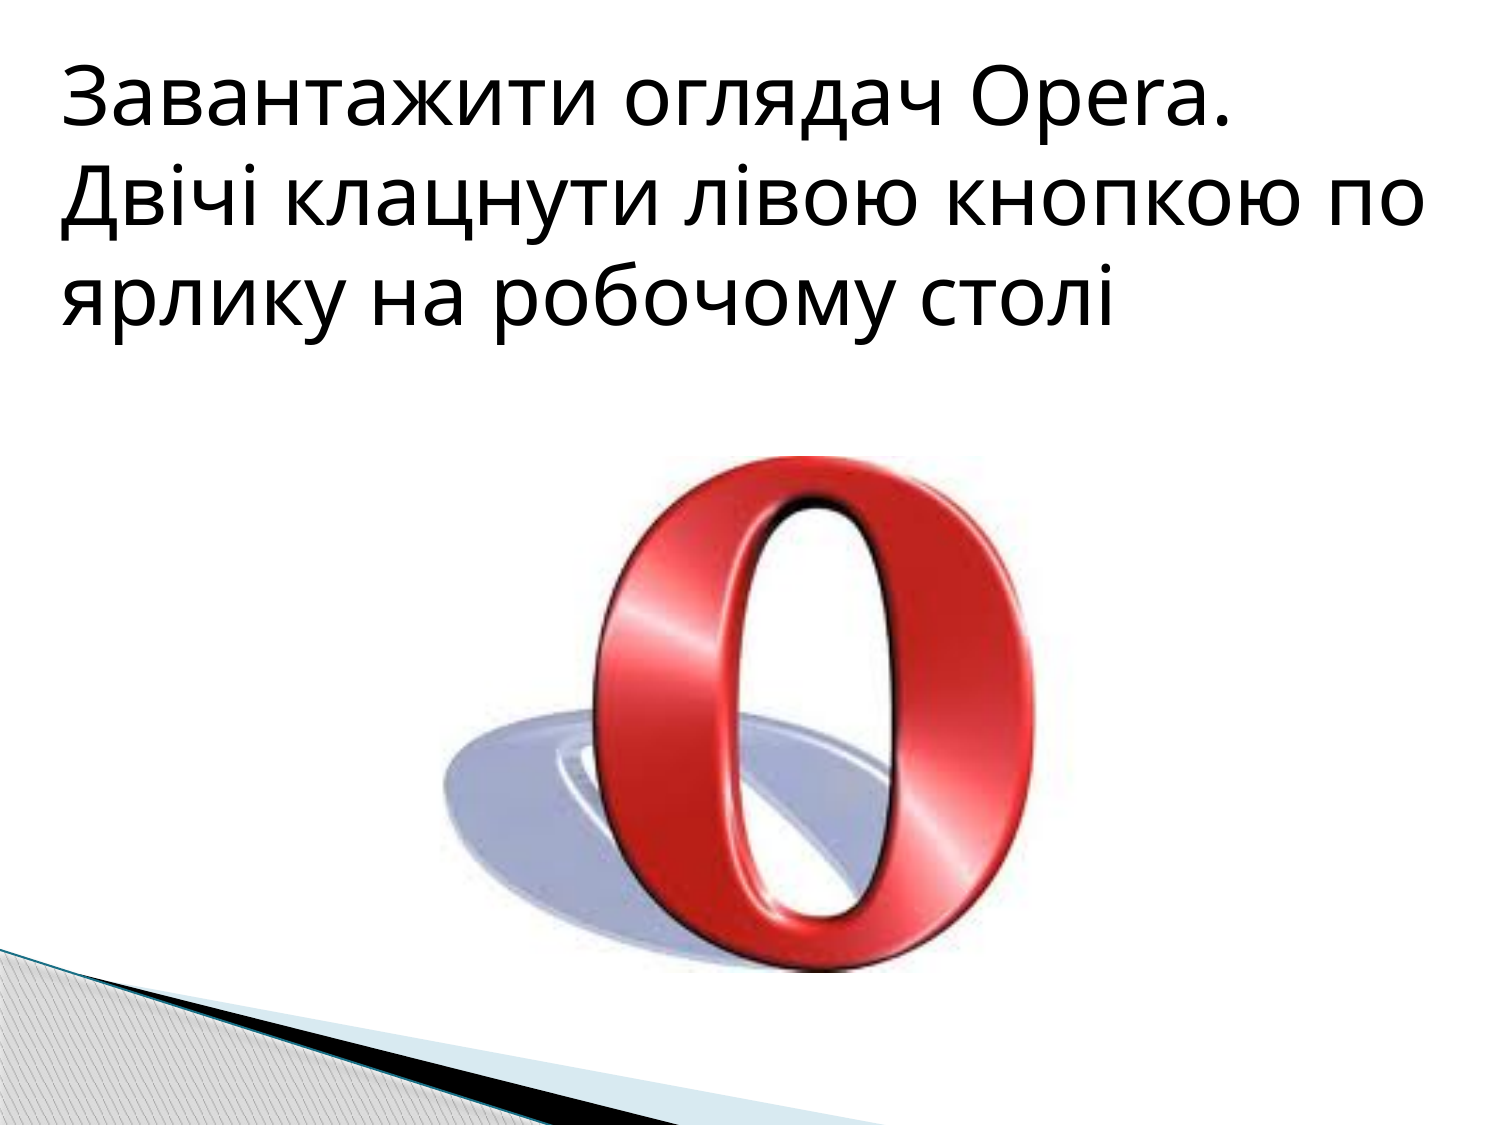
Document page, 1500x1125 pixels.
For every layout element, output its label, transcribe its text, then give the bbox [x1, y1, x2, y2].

text_box Завантажити оглядач Opera. Двічі клацнути лівою кнопкою по ярлику на робочому столі [46, 35, 1465, 350]
picture [351, 456, 1127, 973]
